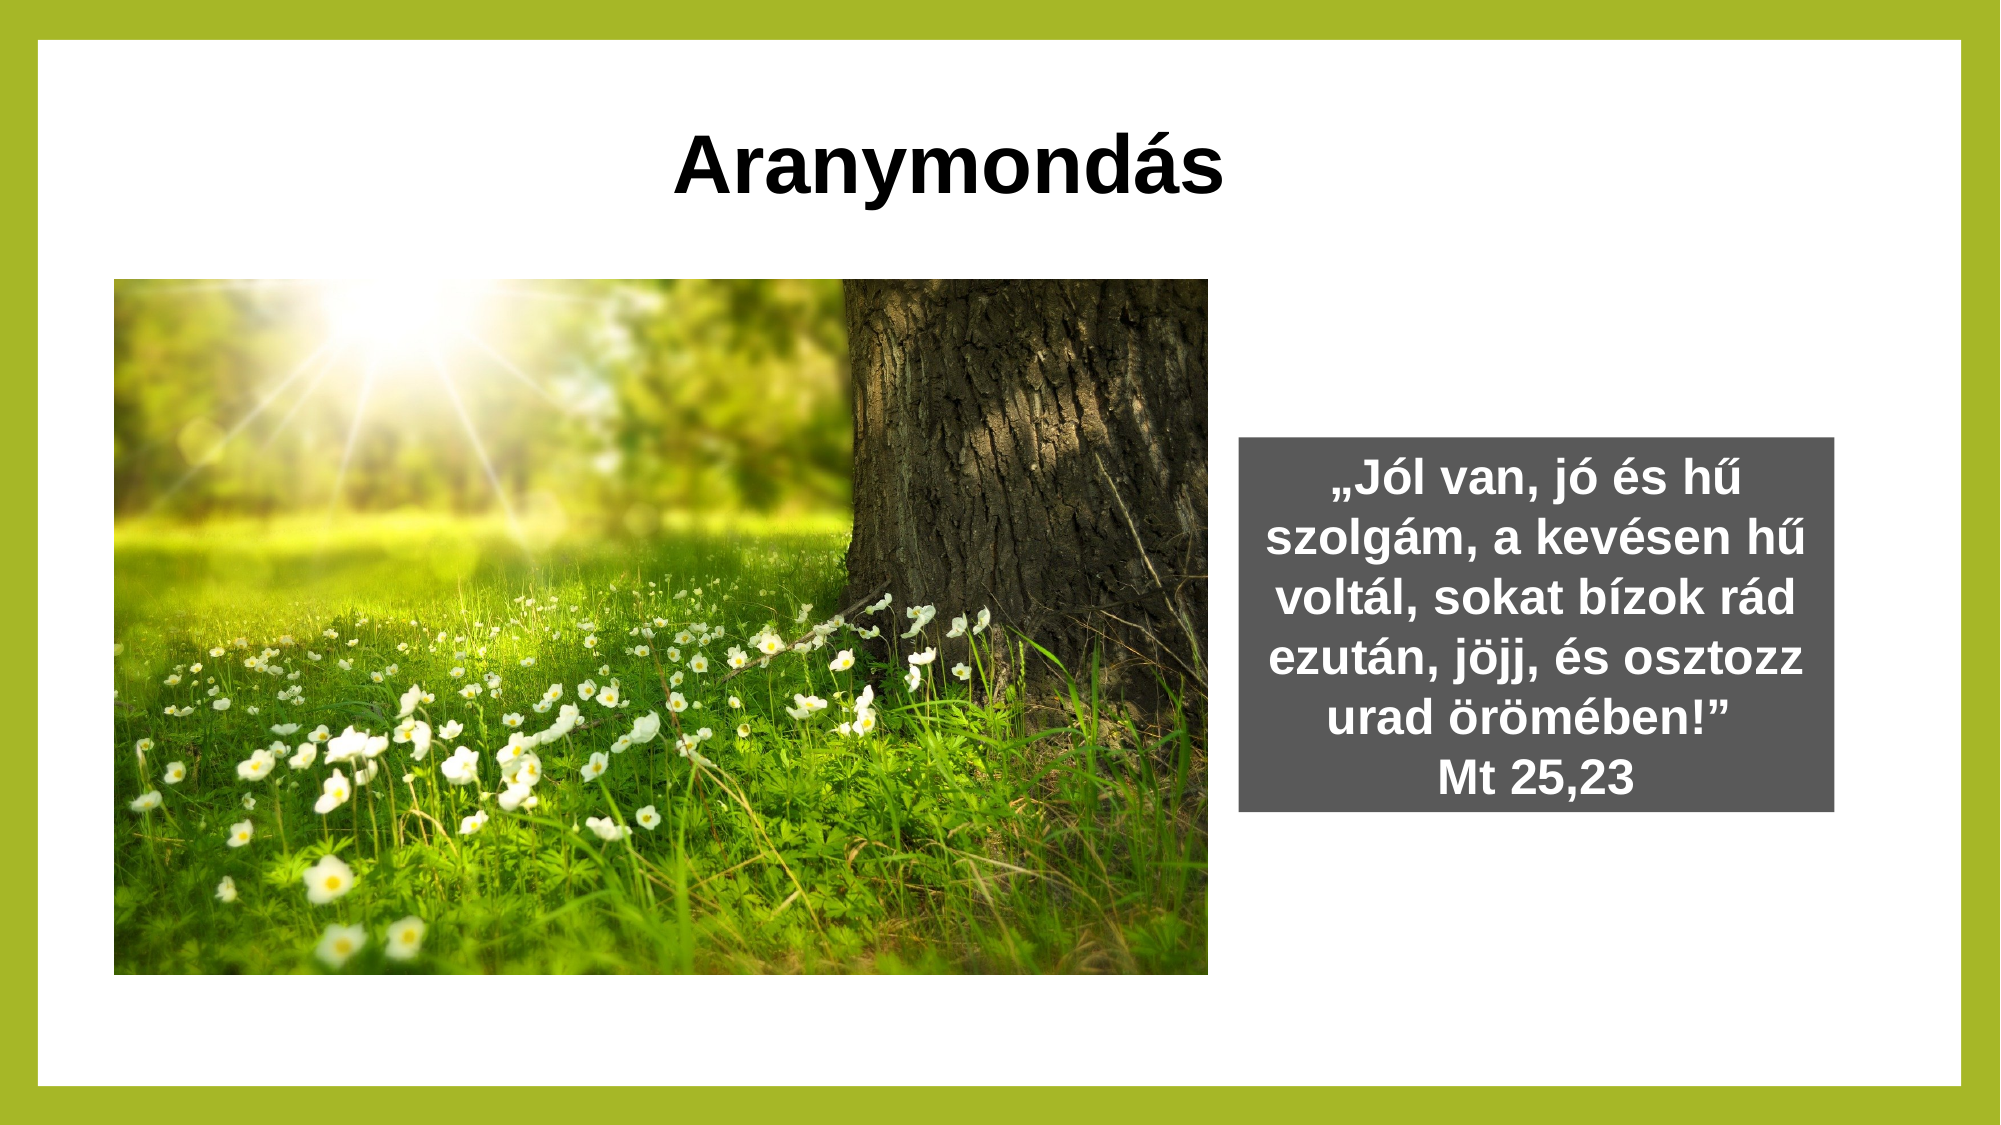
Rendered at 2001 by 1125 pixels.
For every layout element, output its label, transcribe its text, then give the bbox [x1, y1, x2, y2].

text_box Aranymondás [564, 103, 1334, 218]
picture [114, 278, 1208, 975]
text_box „Jól van, jó és hű szolgám, a kevésen hű voltál, sokat bízok rád ezután, jöjj, és osztozz urad örömében!” Mt 25,23 [1238, 437, 1835, 813]
